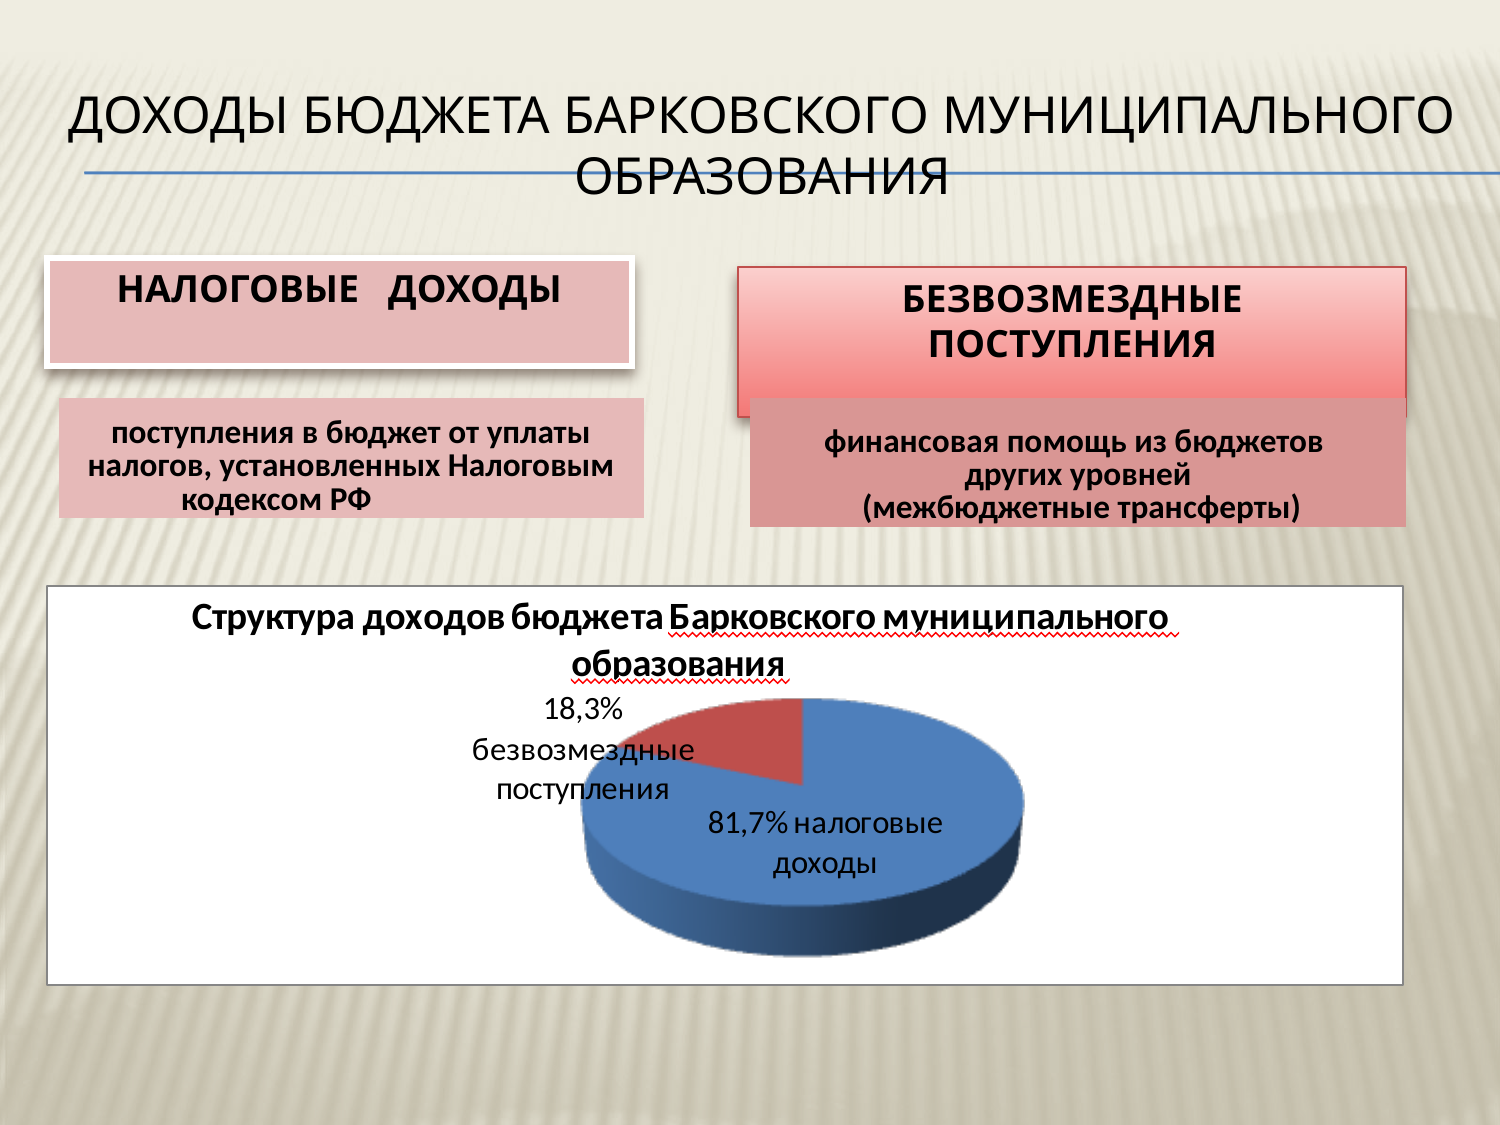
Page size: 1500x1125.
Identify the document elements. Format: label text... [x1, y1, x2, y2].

table_header поступления в бюджет от уплаты налогов, установленных Налоговым кодексом РФ [59, 398, 644, 518]
table_header финансовая помощь из бюджетов других уровней (межбюджетные трансферты) [750, 398, 1406, 527]
list НАЛОГОВЫЕ ДОХОДЫ [44, 255, 635, 369]
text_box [35, 574, 1413, 995]
title Доходы бюджета БАРКовского муниципального образования [50, 75, 1475, 213]
text_box БЕЗВОЗМЕЗДНЫЕ ПОСТУПЛЕНИЯ [737, 266, 1407, 418]
